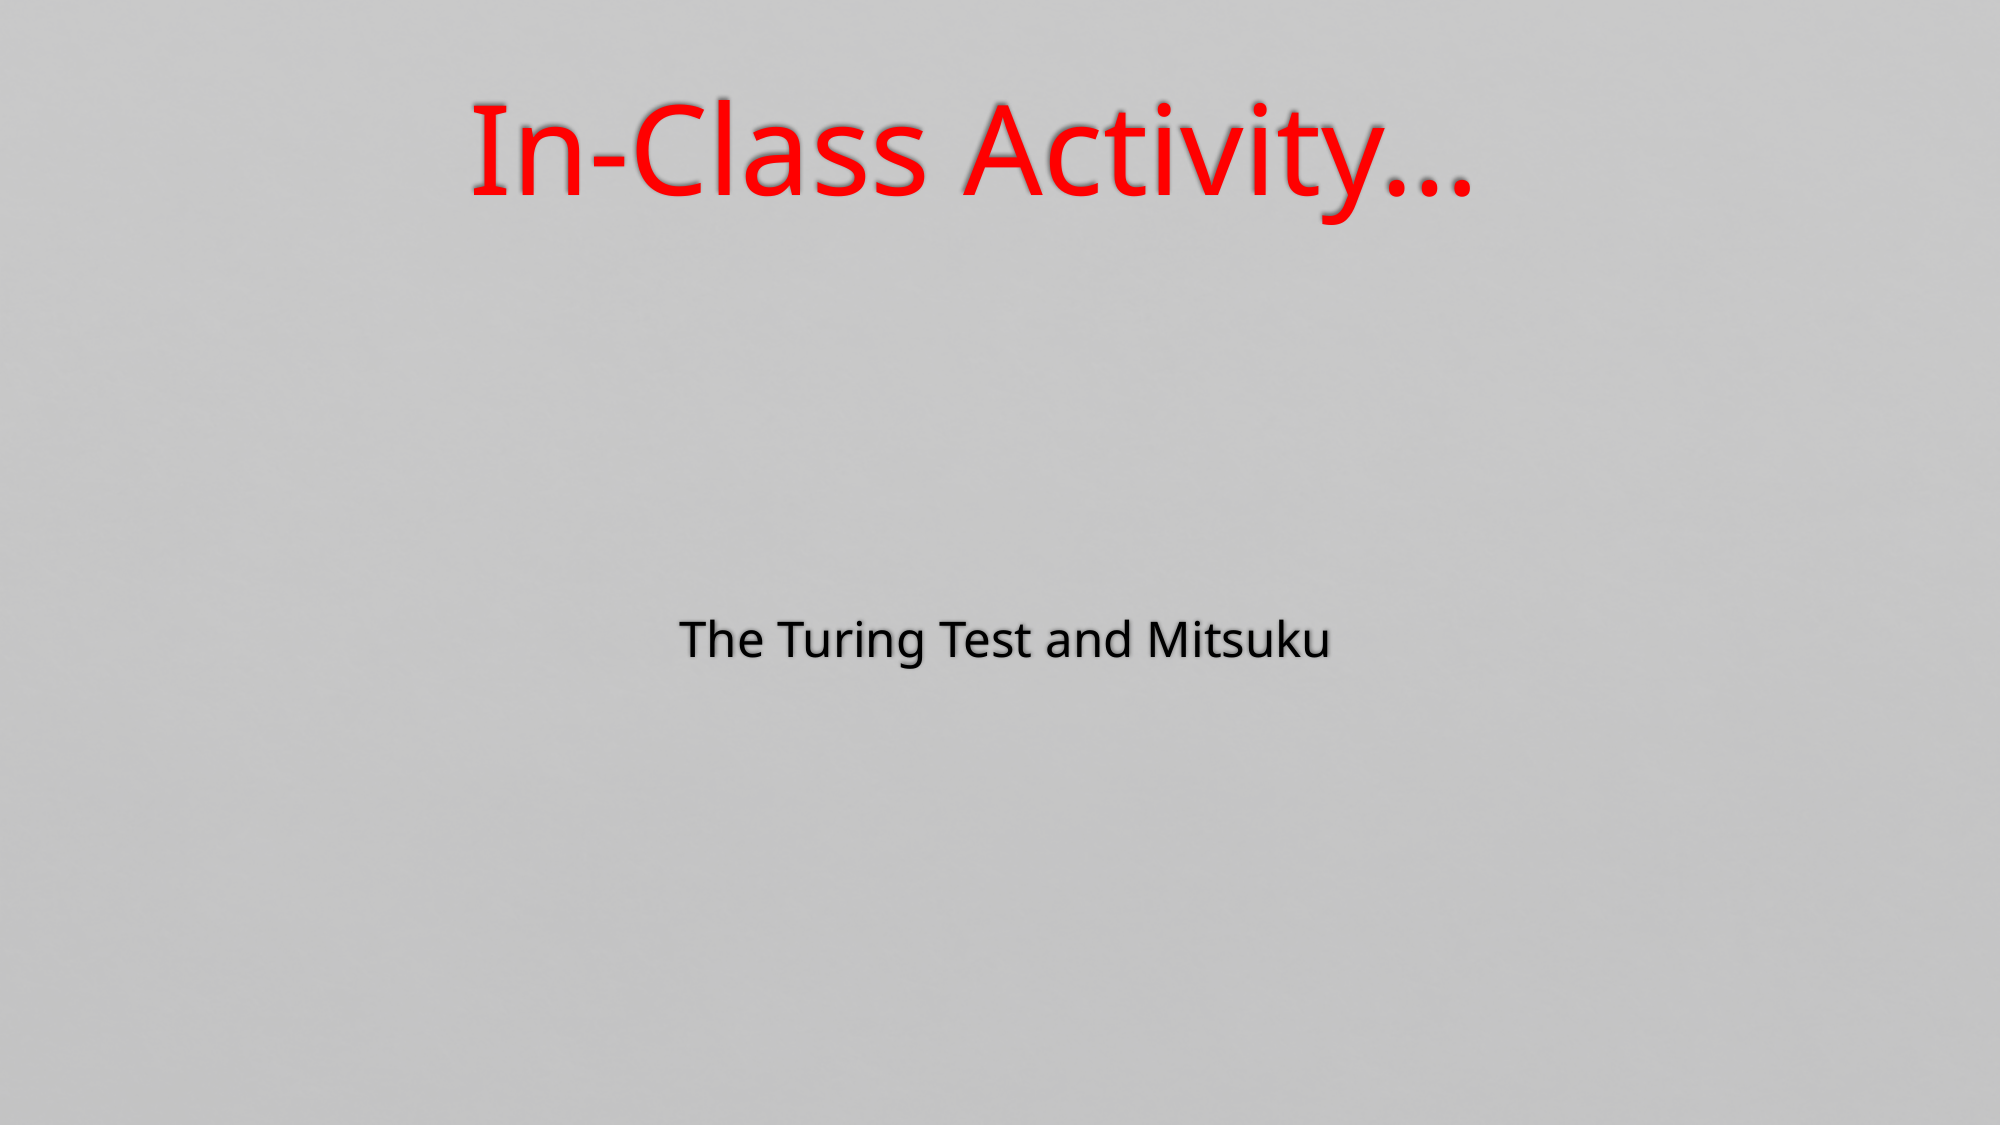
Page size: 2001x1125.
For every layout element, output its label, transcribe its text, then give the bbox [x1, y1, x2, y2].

list In-Class Activity… [337, 62, 1613, 268]
title The Turing Test and Mitsuku [368, 488, 1644, 675]
